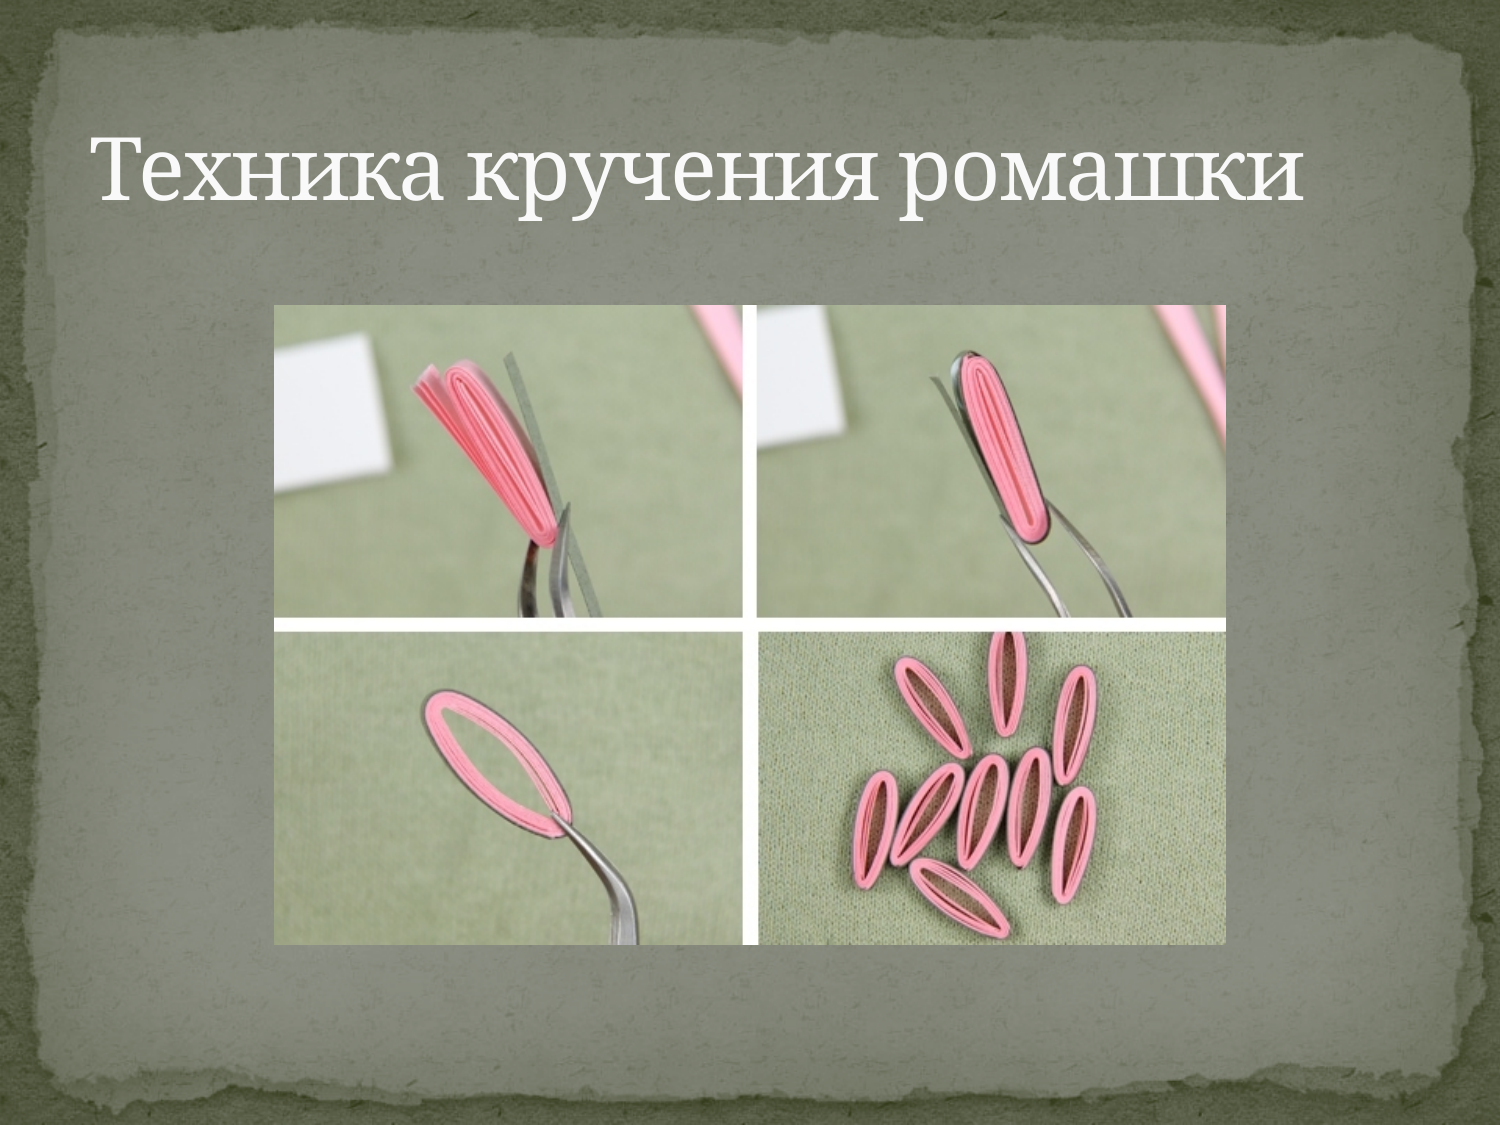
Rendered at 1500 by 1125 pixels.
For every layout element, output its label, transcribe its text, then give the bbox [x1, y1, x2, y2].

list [277, 308, 1224, 943]
title Техника кручения ромашки [74, 24, 1425, 225]
